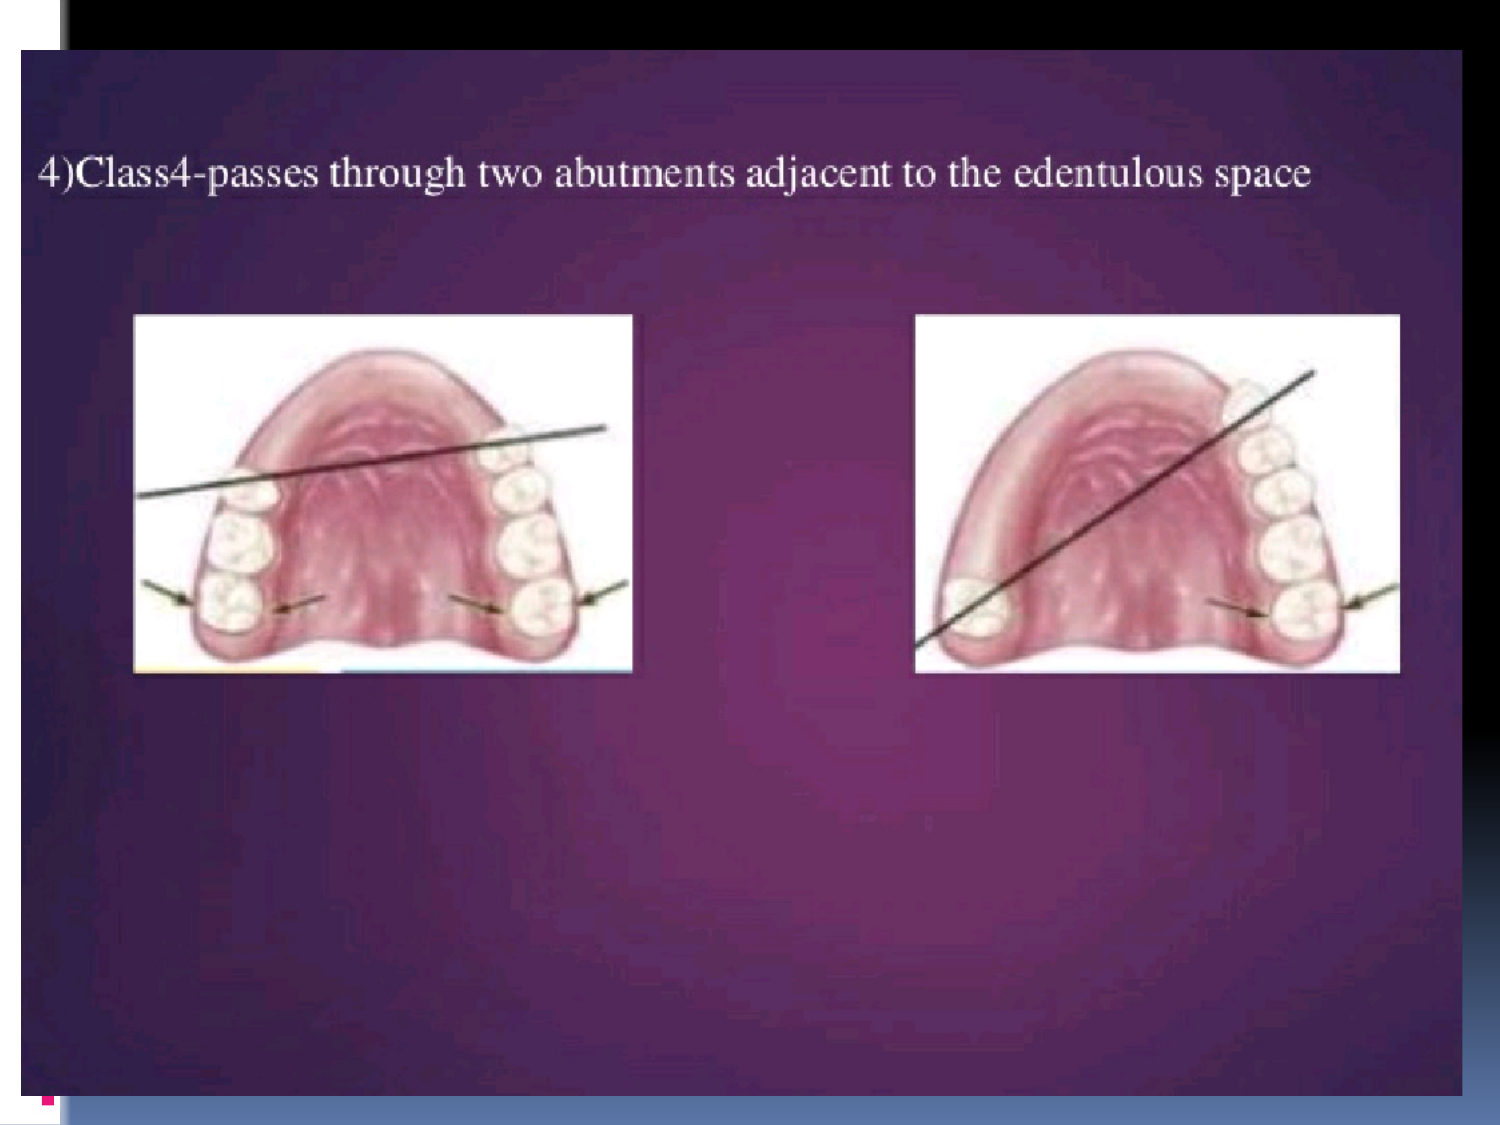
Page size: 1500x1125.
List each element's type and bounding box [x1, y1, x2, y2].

list [20, 49, 1463, 1097]
